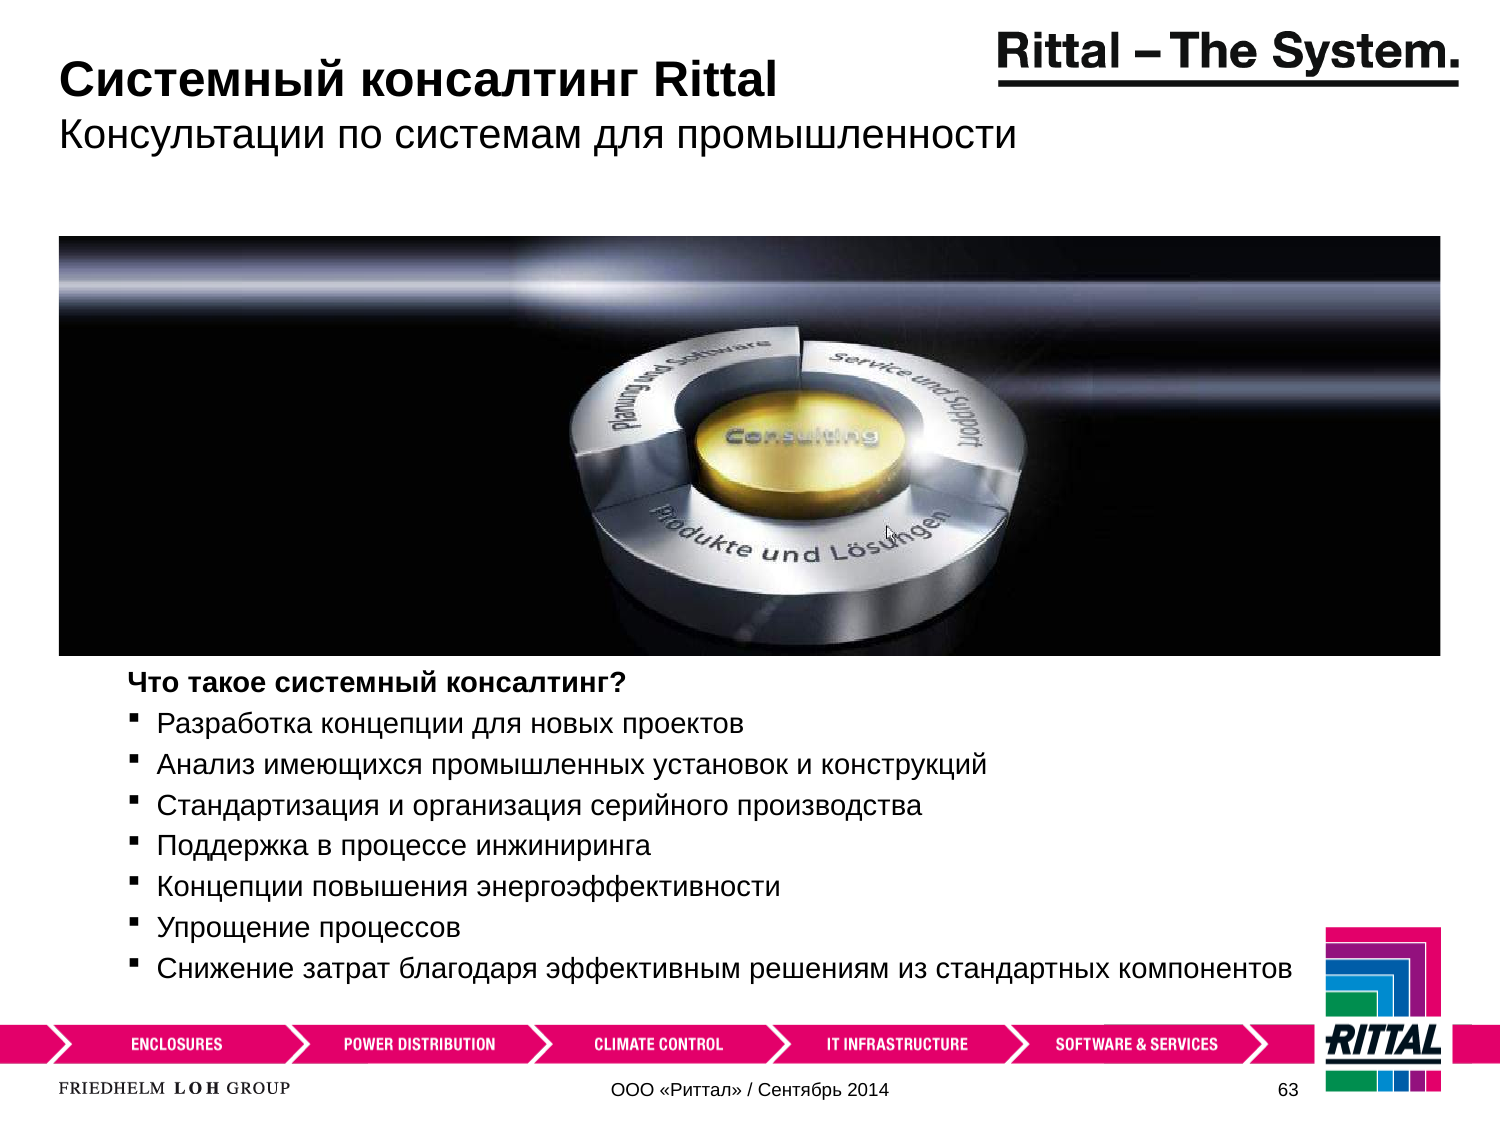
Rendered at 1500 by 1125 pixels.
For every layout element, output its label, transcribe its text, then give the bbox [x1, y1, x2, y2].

title Системный консалтинг Rittal Консультации по системам для промышленности [58, 46, 1441, 171]
picture [997, 18, 1460, 88]
footer ООО «Риттал» / Сентябрь 2014 [0, 1077, 1500, 1125]
picture [0, 925, 1500, 1077]
text_box Что такое системный консалтинг? Разработка концепции для новых проектов Анализ имеющихся промышленных установок и конструкций Стандартизация и организация серийного производства Поддержка в процессе инжиниринга Концепции повышения энергоэффективности Упрощение процессов Снижение затрат благодаря эффективным решениям из стандартных компонентов [112, 664, 1412, 992]
picture [58, 236, 1441, 656]
